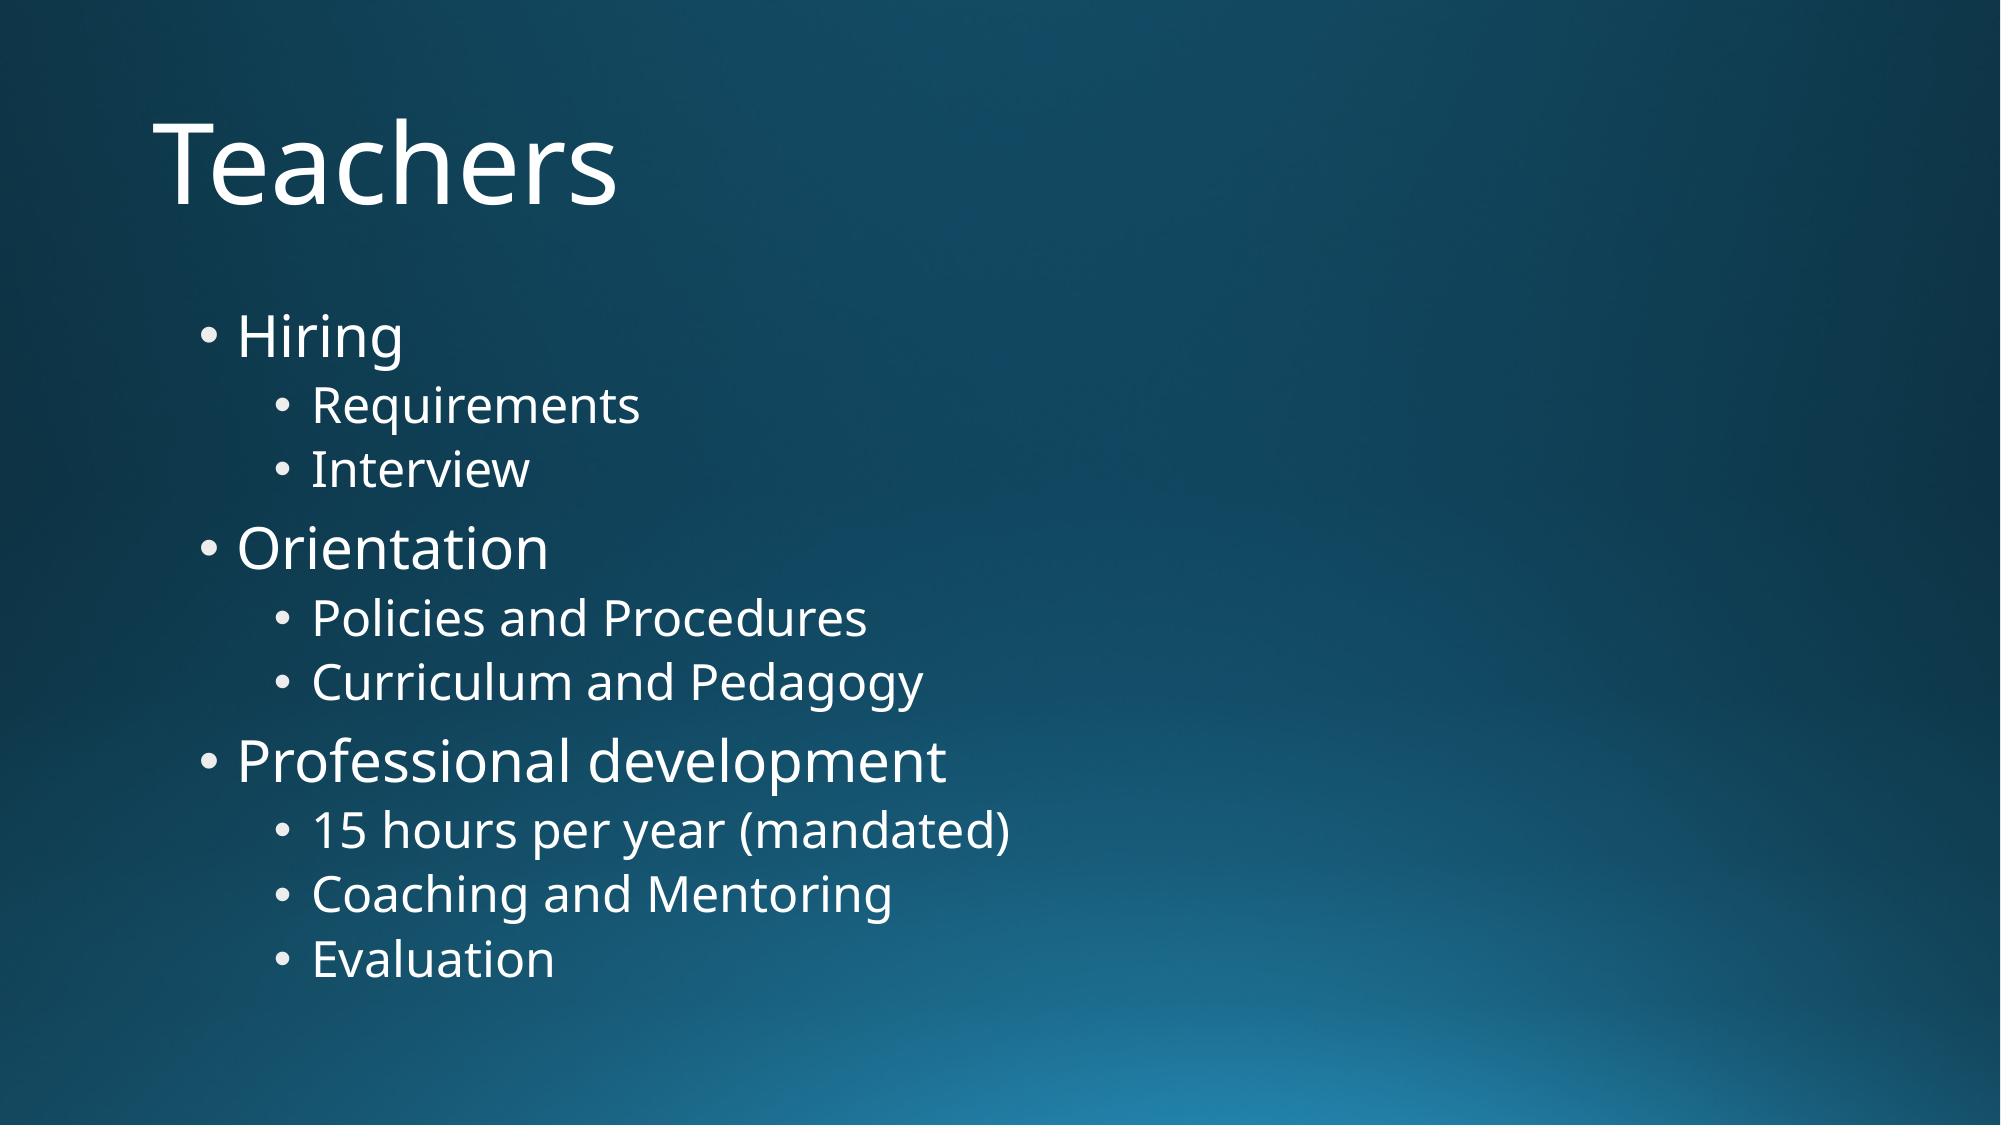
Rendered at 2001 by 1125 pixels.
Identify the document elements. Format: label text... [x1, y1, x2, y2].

title Teachers [137, 59, 1863, 278]
list Hiring Requirements Interview Orientation Policies and Procedures Curriculum and Pedagogy Professional development 15 hours per year (mandated) Coaching and Mentoring Evaluation [183, 299, 1863, 1014]
picture [0, 0, 2001, 1125]
